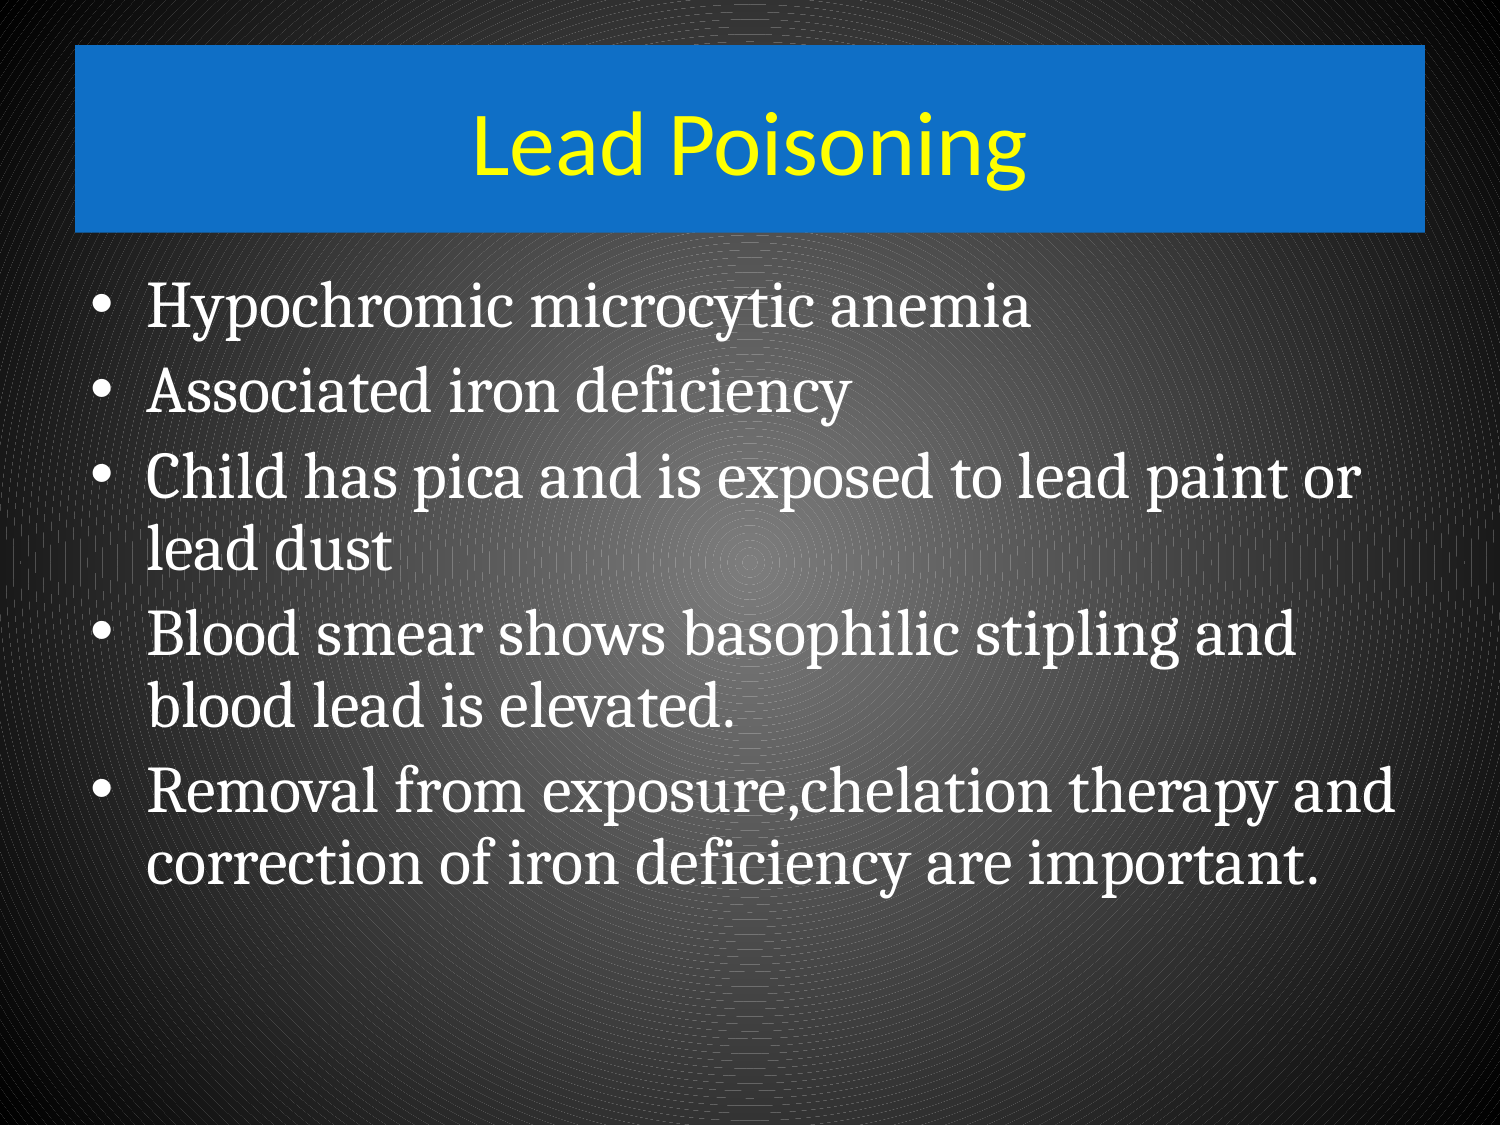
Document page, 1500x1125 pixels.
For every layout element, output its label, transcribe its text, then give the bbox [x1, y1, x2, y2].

list Hypochromic microcytic anemia Associated iron deficiency Child has pica and is exposed to lead paint or lead dust Blood smear shows basophilic stipling and blood lead is elevated. Removal from exposure,chelation therapy and correction of iron deficiency are important. [75, 262, 1425, 1005]
title Lead Poisoning [75, 45, 1425, 233]
